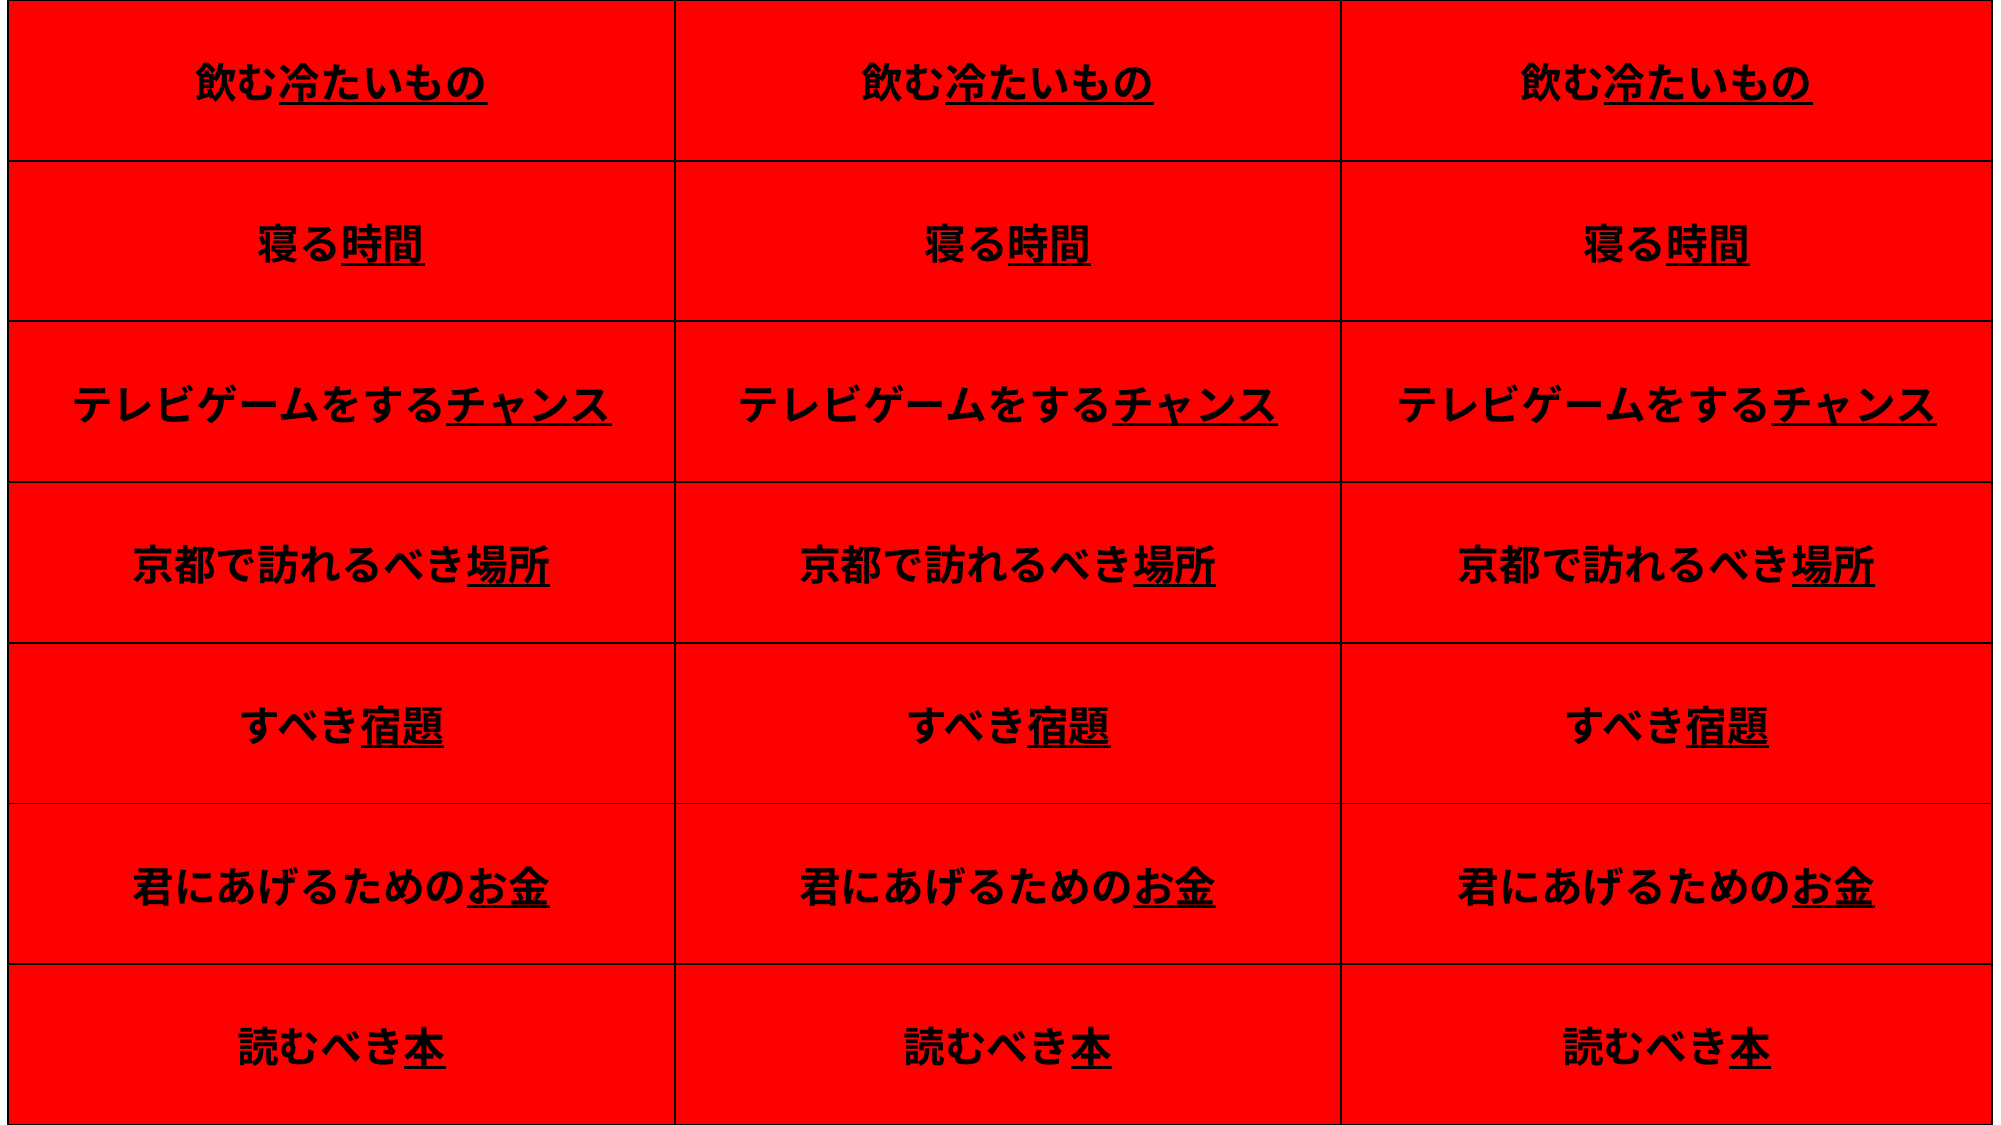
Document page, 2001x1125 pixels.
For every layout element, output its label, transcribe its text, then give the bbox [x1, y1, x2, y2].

table_cell 京都で訪れるべき場所 [1342, 483, 1991, 642]
table_cell すべき宿題 [1342, 644, 1991, 803]
table_cell すべき宿題 [676, 644, 1340, 803]
table_header 飲む冷たいもの [676, 1, 1340, 160]
table_cell 京都で訪れるべき場所 [9, 483, 674, 642]
table_cell 読むべき本 [1342, 965, 1991, 1124]
table_cell 京都で訪れるべき場所 [676, 483, 1340, 642]
table_cell テレビゲームをするチャンス [676, 322, 1340, 481]
table_cell 君にあげるためのお金 [676, 804, 1340, 963]
table_cell すべき宿題 [9, 644, 674, 803]
table_header 飲む冷たいもの [9, 1, 674, 160]
table_cell テレビゲームをするチャンス [1342, 322, 1991, 481]
table_cell 君にあげるためのお金 [9, 804, 674, 963]
table_cell 読むべき本 [9, 965, 674, 1124]
table_cell 寝る時間 [1342, 162, 1991, 320]
table_cell 君にあげるためのお金 [1342, 804, 1991, 963]
table_cell 寝る時間 [676, 162, 1340, 320]
table_cell テレビゲームをするチャンス [9, 322, 674, 481]
table_cell 寝る時間 [9, 162, 674, 320]
table_header 飲む冷たいもの [1342, 1, 1991, 160]
table_cell 読むべき本 [676, 965, 1340, 1124]
